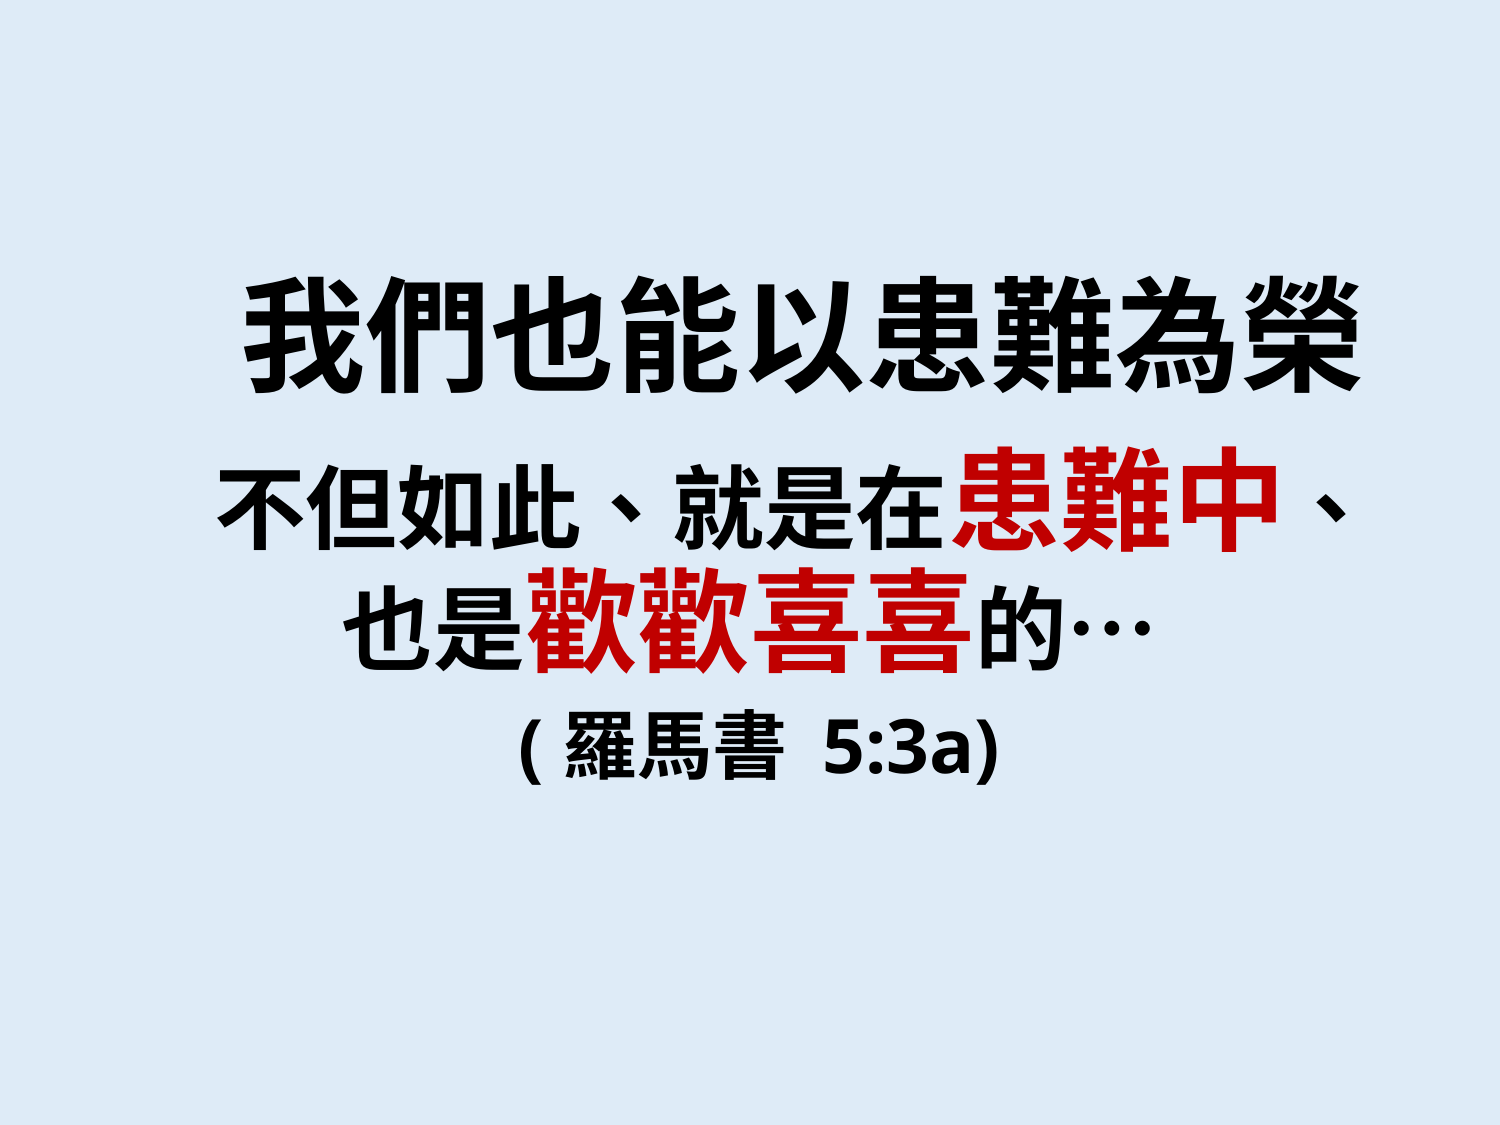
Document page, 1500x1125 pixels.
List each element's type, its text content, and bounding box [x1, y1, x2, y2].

subtitle 不但如此、就是在患難中、也是歡歡喜喜的… (羅馬書 5:3a) [187, 437, 1313, 1025]
title 我們也能以患難為榮 [187, 278, 1418, 418]
